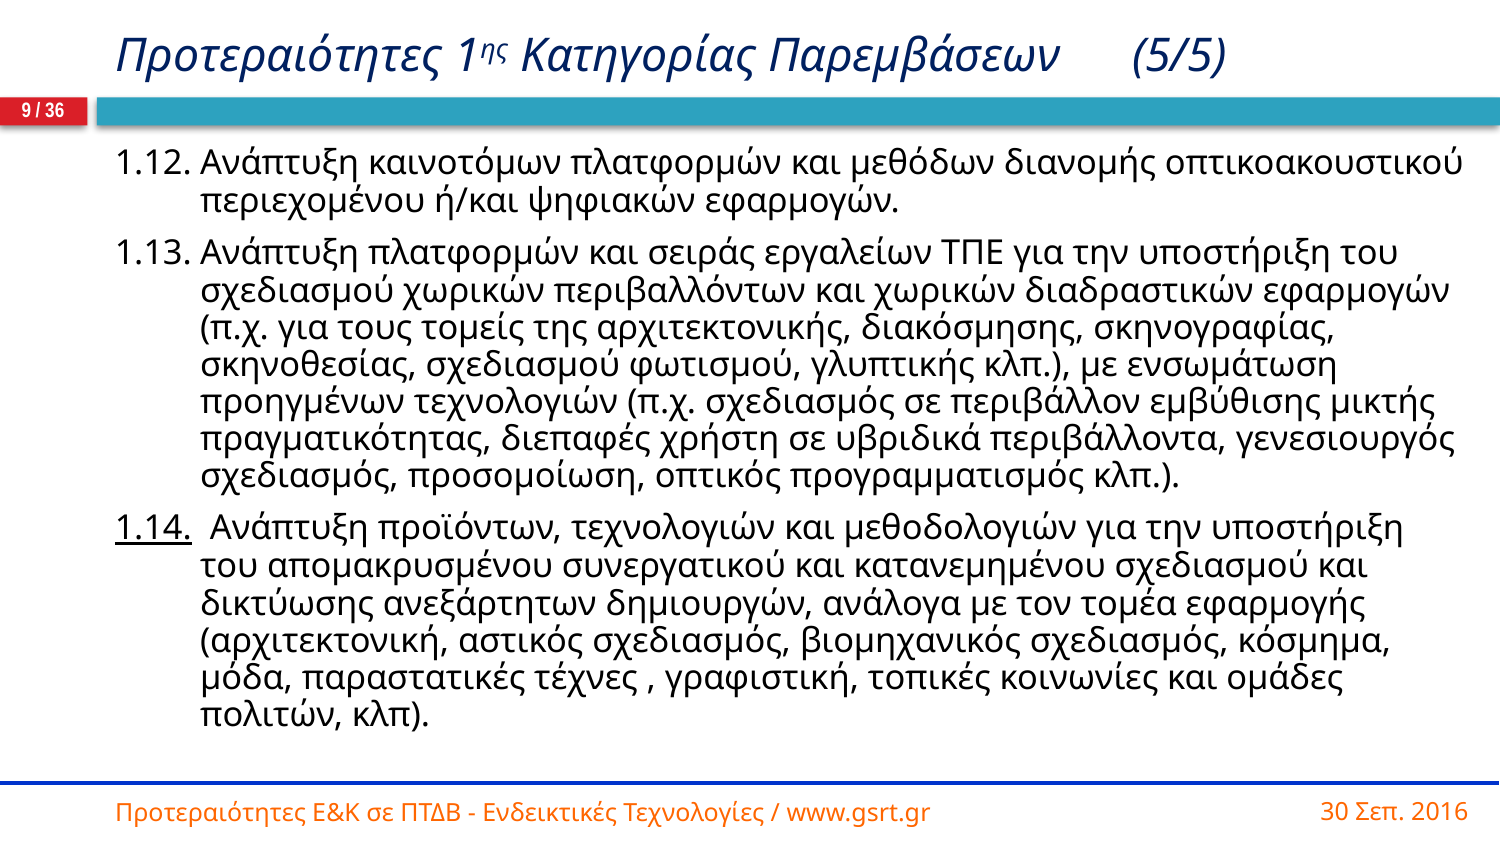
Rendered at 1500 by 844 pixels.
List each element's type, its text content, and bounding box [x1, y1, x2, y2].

footer Προτεραιότητες Ε&Κ σε ΠΤΔΒ - Ενδεικτικές Τεχνολογίες / www.gsrt.gr [100, 788, 1174, 834]
slide_number 9 / 36 [0, 94, 87, 125]
title Προτεραιότητες 1ης Κατηγορίας Παρεμβάσεων (5/5) [100, 17, 1483, 89]
list 1.12. Ανάπτυξη καινοτόμων πλατφορμών και μεθόδων διανομής οπτικοακουστικού περιεχομένου ή/και ψηφιακών εφαρμογών. 1.13. Ανάπτυξη πλατφορμών και σειράς εργαλείων ΤΠΕ για την υποστήριξη του σχεδιασμού χωρικών περιβαλλόντων και χωρικών διαδραστικών εφαρμογών (π.χ. για τους τομείς της αρχιτεκτονικής, διακόσμησης, σκηνογραφίας, σκηνοθεσίας, σχεδιασμού φωτισμού, γλυπτικής κλπ.), με ενσωμάτωση προηγμένων τεχνολογιών (π.χ. σχεδιασμός σε περιβάλλον εμβύθισης μικτής πραγματικότητας, διεπαφές χρήστη σε υβριδικά περιβάλλοντα, γενεσιουργός σχεδιασμός, προσομοίωση, οπτικός προγραμματισμός κλπ.). 1.14. Ανάπτυξη προϊόντων, τεχνολογιών και μεθοδολογιών για την υποστήριξη του απομακρυσμένου συνεργατικού και κατανεμημένου σχεδιασμού και δικτύωσης ανεξάρτητων δημιουργών, ανάλογα με τον τομέα εφαρμογής (αρχιτεκτονική, αστικός σχεδιασμός, βιομηχανικός σχεδιασμός, κόσμημα, μόδα, παραστατικές τέχνες , γραφιστική, τοπικές κοινωνίες και ομάδες πολιτών, κλπ). [99, 133, 1483, 777]
slide_number 30 Σεπ. 2016 [1199, 788, 1484, 833]
